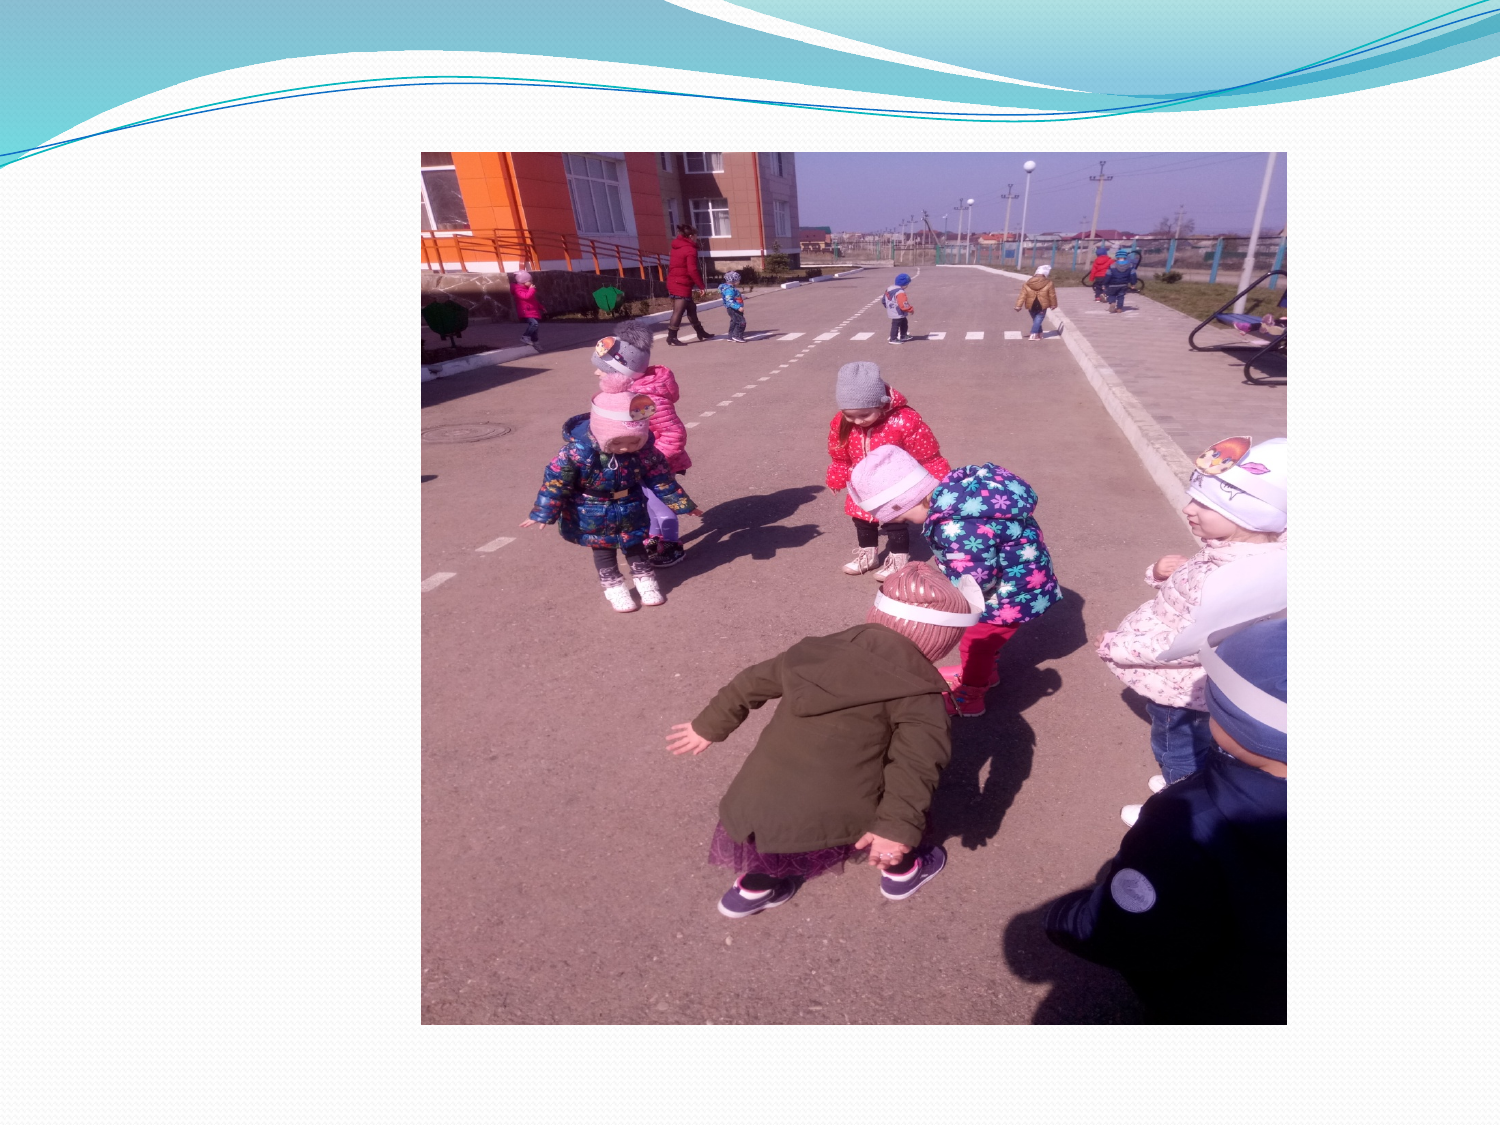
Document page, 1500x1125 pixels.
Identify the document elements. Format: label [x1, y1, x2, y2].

list [421, 152, 1288, 1026]
